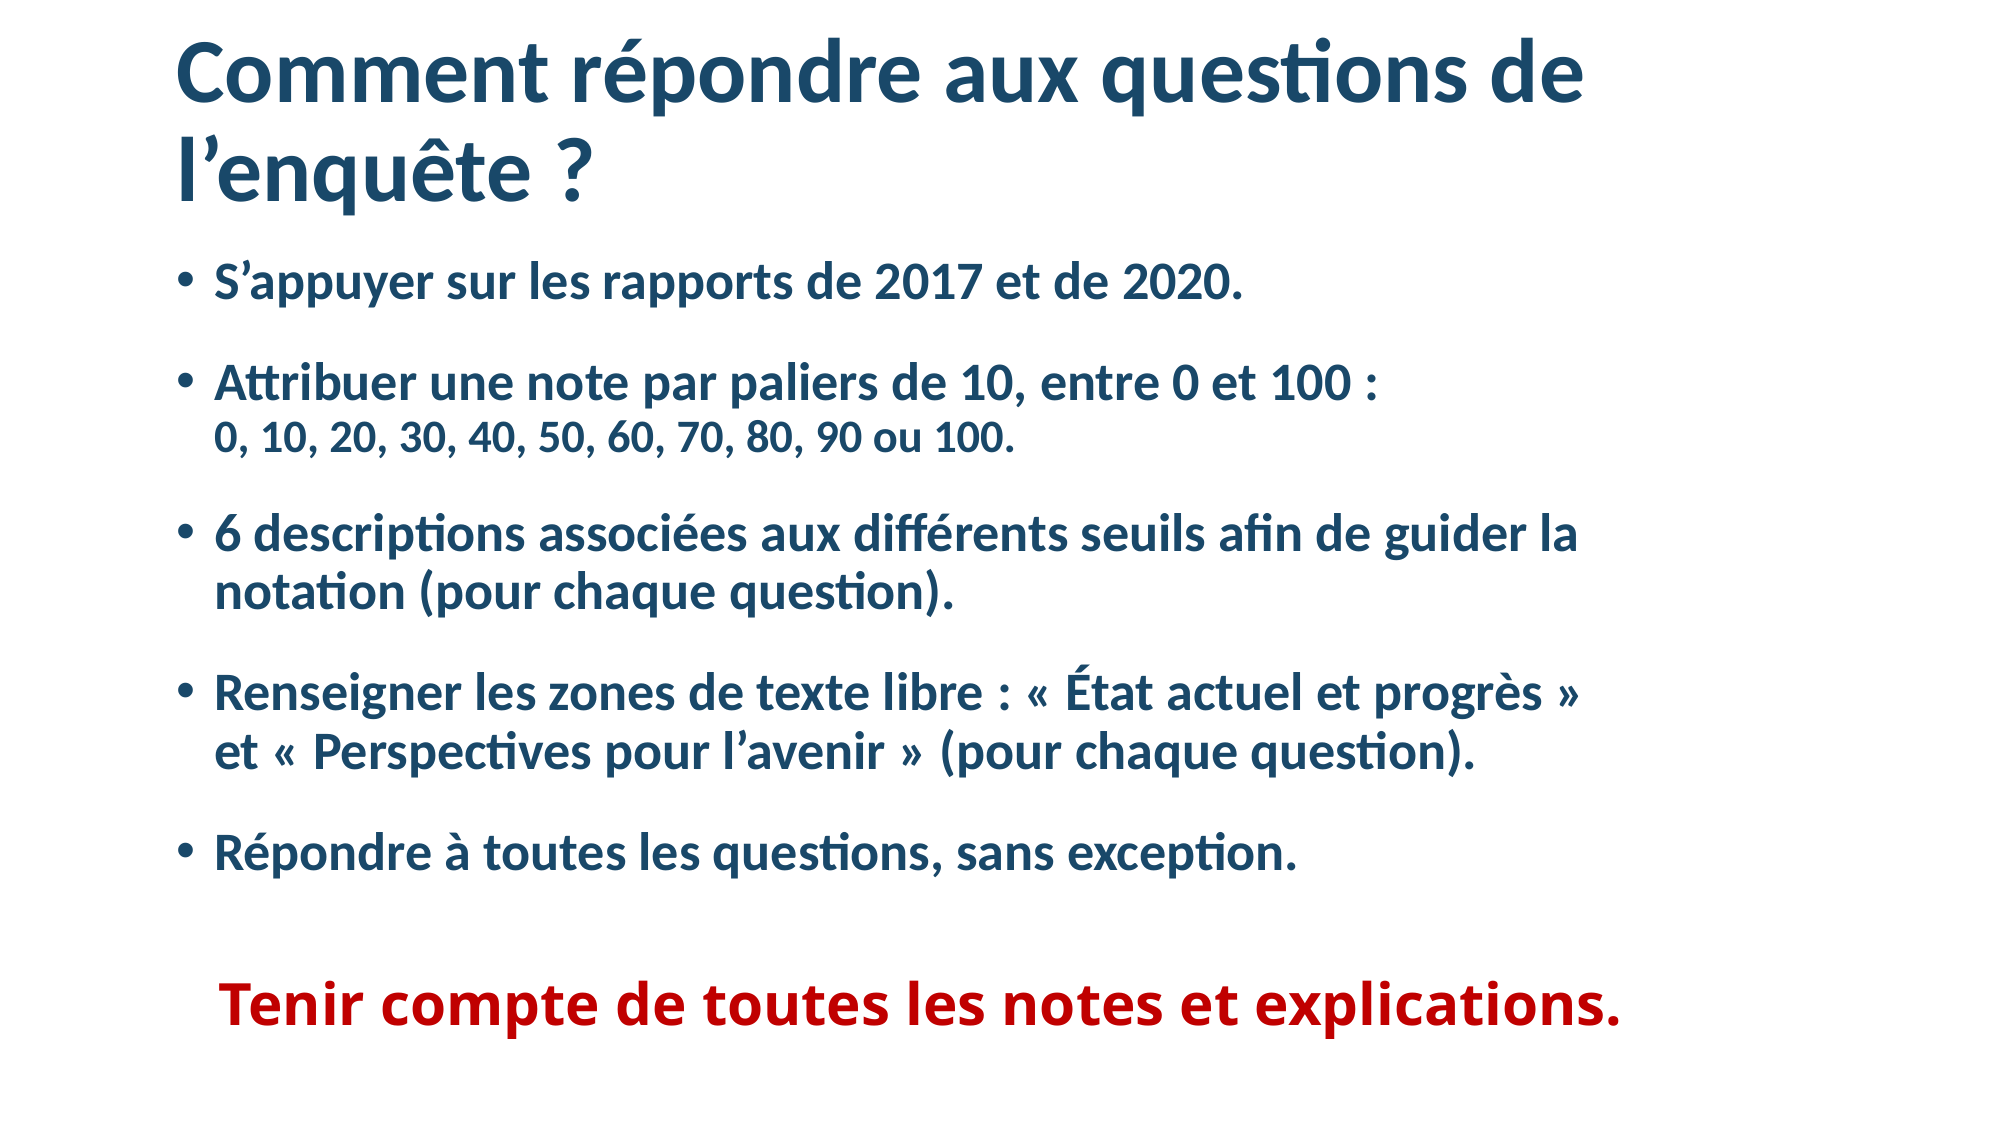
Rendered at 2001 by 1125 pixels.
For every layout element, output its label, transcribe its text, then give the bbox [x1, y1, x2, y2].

title Comment répondre aux questions de l’enquête ? [161, 13, 1721, 232]
text_box Tenir compte de toutes les notes et explications. [203, 967, 2000, 1045]
list S’appuyer sur les rapports de 2017 et de 2020. Attribuer une note par paliers de 10, entre 0 et 100 : 0, 10, 20, 30, 40, 50, 60, 70, 80, 90 ou 100. 6 descriptions associées aux différents seuils afin de guider la notation (pour chaque question). Renseigner les zones de texte libre : « État actuel et progrès » et « Perspectives pour l’avenir » (pour chaque question). Répondre à toutes les questions, sans exception. [161, 245, 1621, 940]
